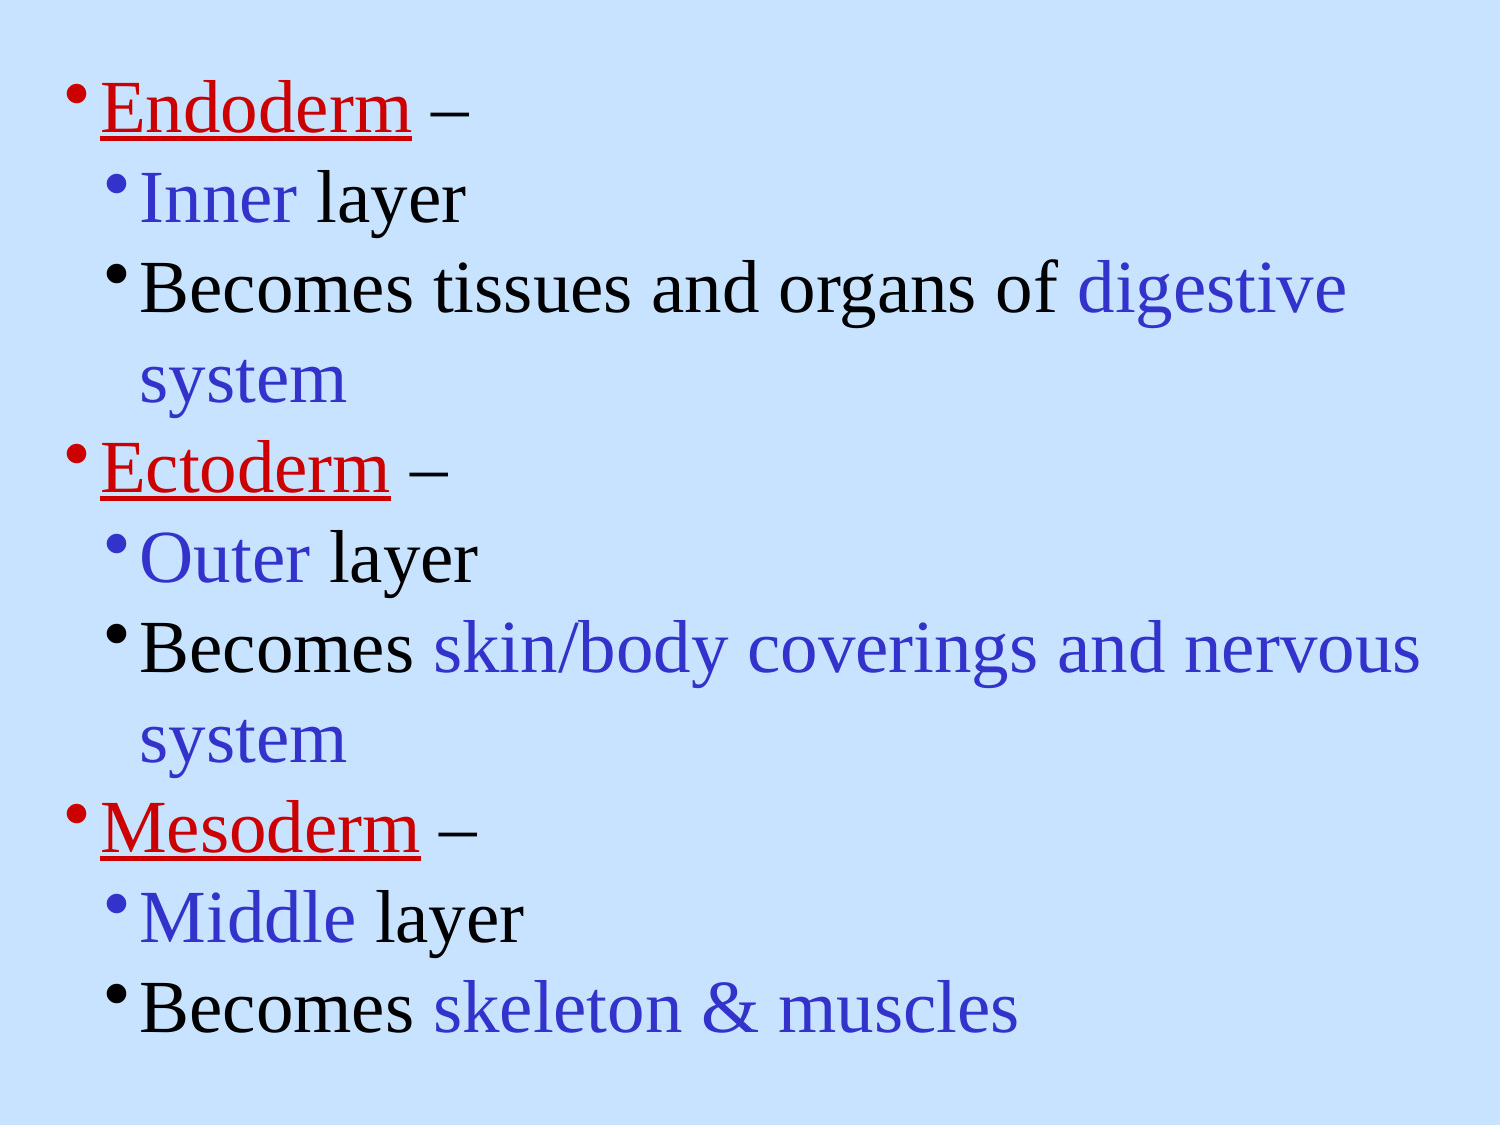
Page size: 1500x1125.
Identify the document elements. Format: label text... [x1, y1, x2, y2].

text_box Endoderm – Inner layer Becomes tissues and organs of digestive system Ectoderm – Outer layer Becomes skin/body coverings and nervous system Mesoderm – Middle layer Becomes skeleton & muscles [49, 49, 1463, 1055]
